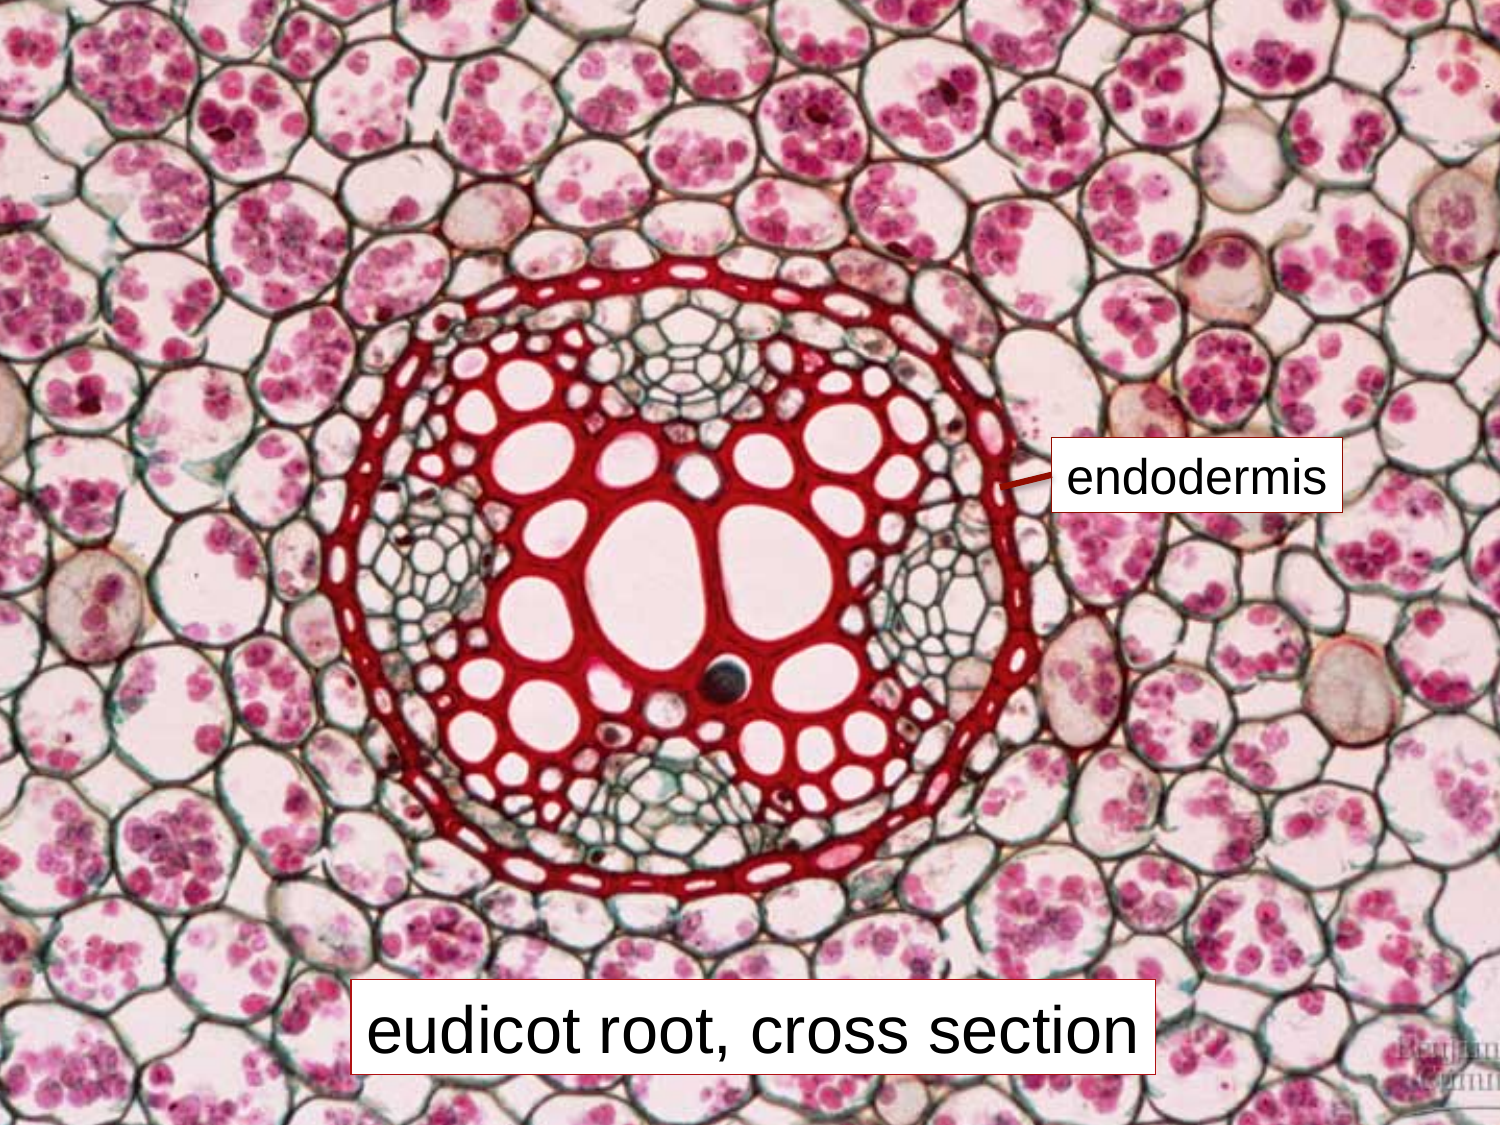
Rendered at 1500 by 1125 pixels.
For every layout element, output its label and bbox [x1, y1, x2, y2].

text_box [999, 475, 1051, 488]
picture [0, 0, 1500, 1125]
